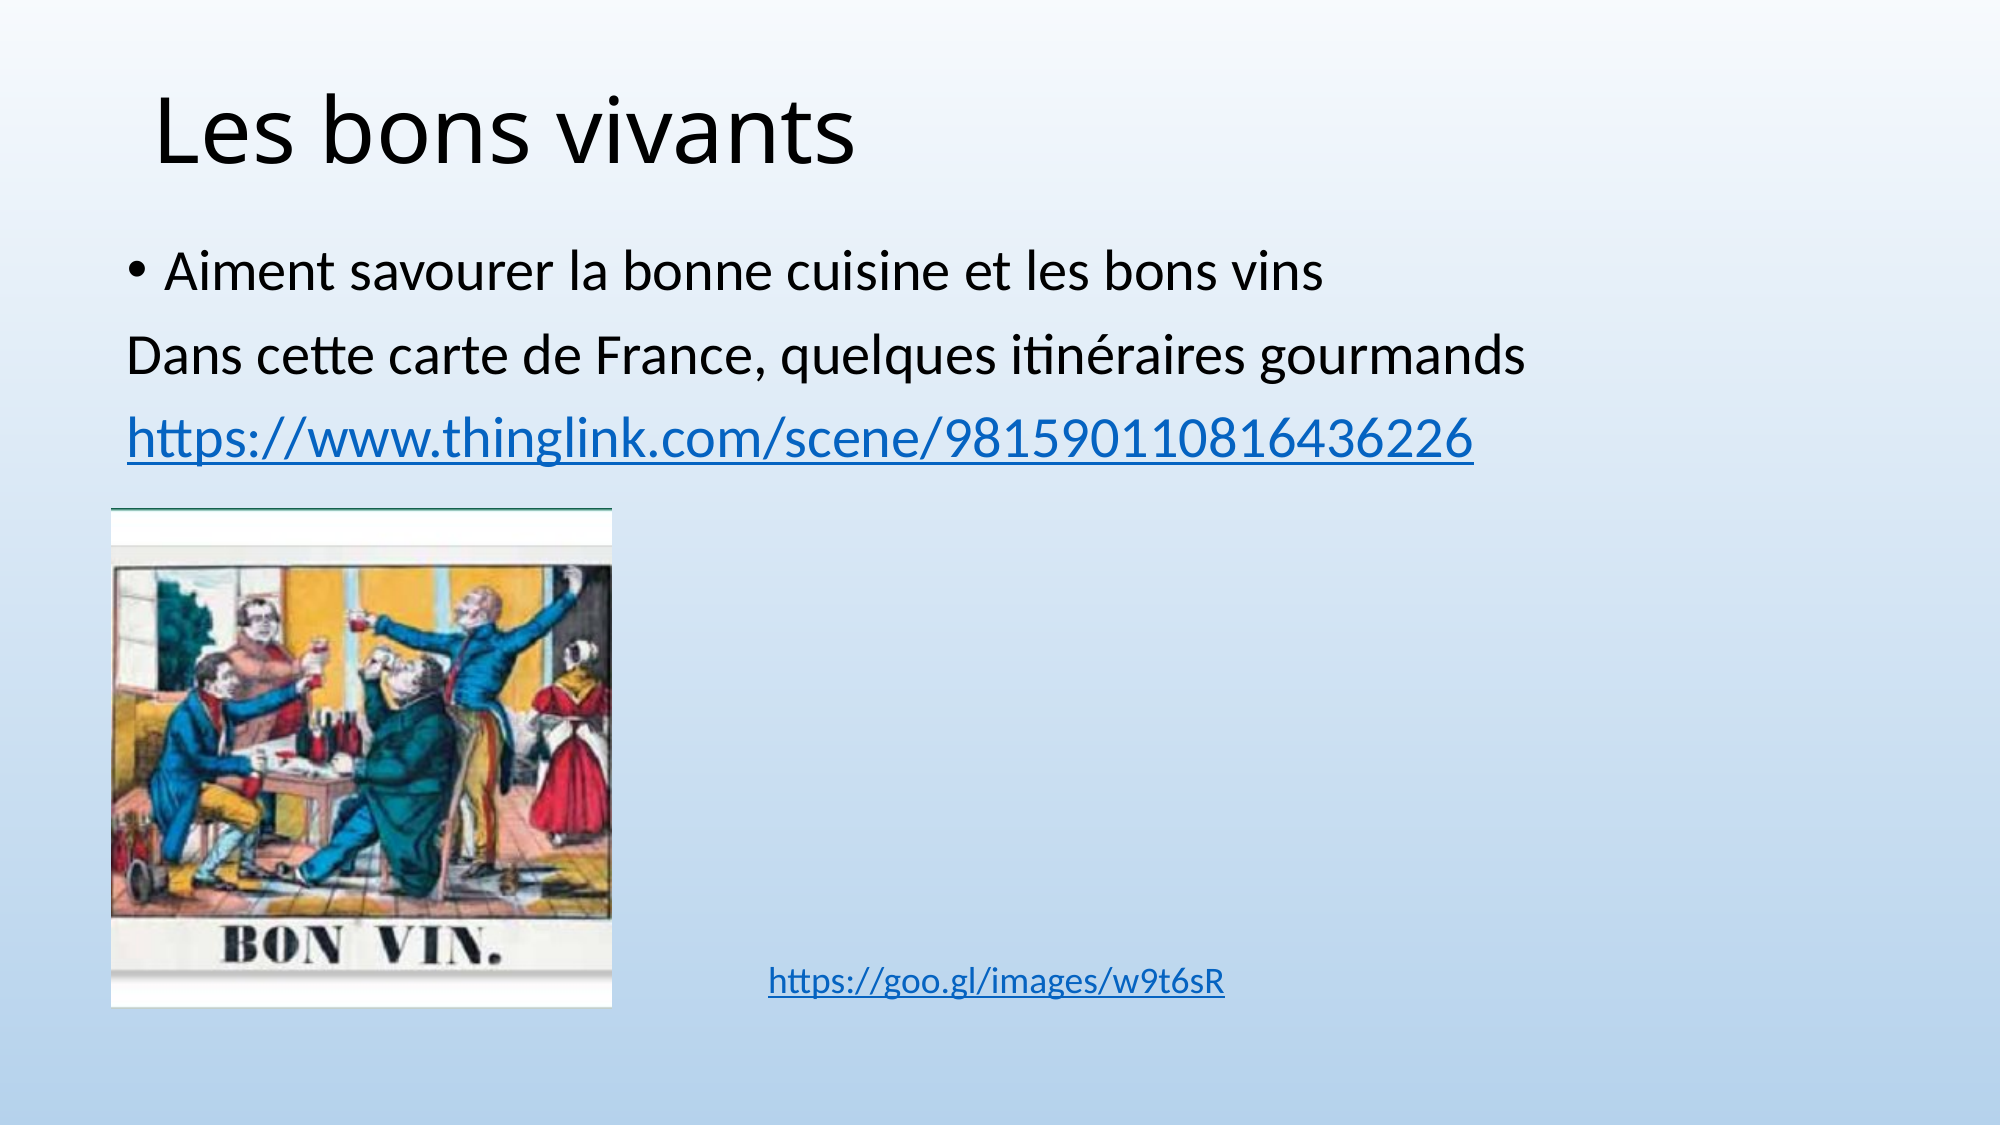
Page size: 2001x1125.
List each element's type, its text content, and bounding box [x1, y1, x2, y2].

list Aiment savourer la bonne cuisine et les bons vins Dans cette carte de France, quelques itinéraires gourmands https://www.thinglink.com/scene/981590110816436226 [111, 232, 1856, 1067]
title Les bons vivants [137, 59, 1837, 208]
picture [111, 508, 612, 1009]
text_box https://goo.gl/images/w9t6sR [753, 588, 1542, 1009]
